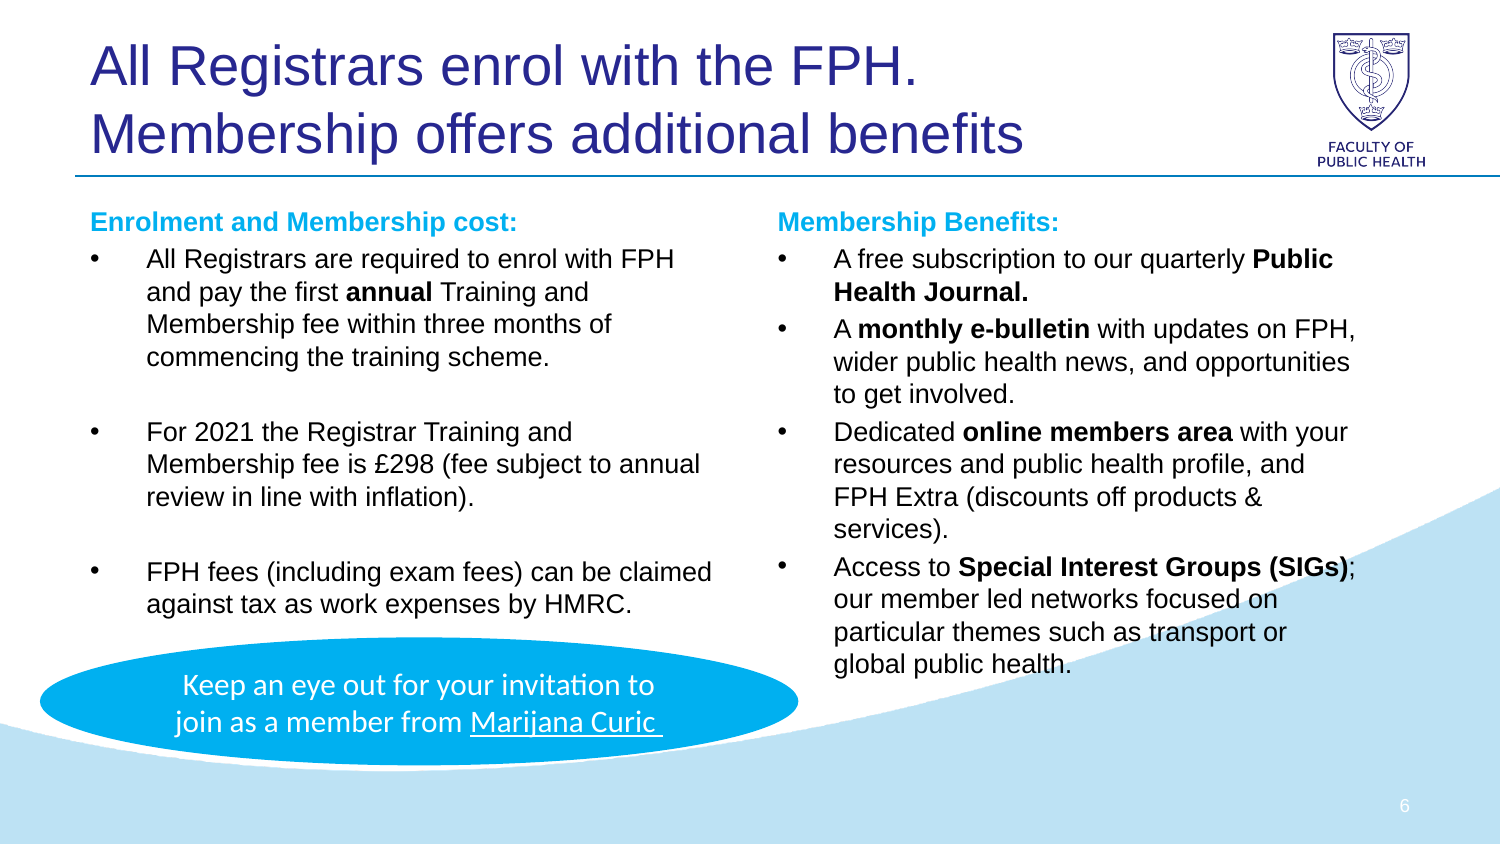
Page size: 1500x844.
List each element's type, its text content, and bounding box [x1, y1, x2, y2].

text_box Keep an eye out for your invitation to join as a member from Marijana Curic [39, 637, 799, 766]
slide_number 5 [1074, 782, 1425, 827]
picture [1318, 33, 1425, 167]
list Membership Benefits: A free subscription to our quarterly Public Health Journal. A monthly e-bulletin with updates on FPH, wider public health news, and opportunities to get involved. Dedicated online members area with your resources and public health profile, and FPH Extra (discounts off products & services). Access to Special Interest Groups (SIGs); our member led networks focused on particular themes such as transport or global public health. [762, 196, 1381, 713]
list Enrolment and Membership cost: All Registrars are required to enrol with FPH and pay the first annual Training and Membership fee within three months of commencing the training scheme. For 2021 the Registrar Training and Membership fee is £298 (fee subject to annual review in line with inflation). FPH fees (including exam fees) can be claimed against tax as work expenses by HMRC. [75, 196, 738, 638]
title All Registrars enrol with the FPH. Membership offers additional benefits [75, 15, 1046, 179]
